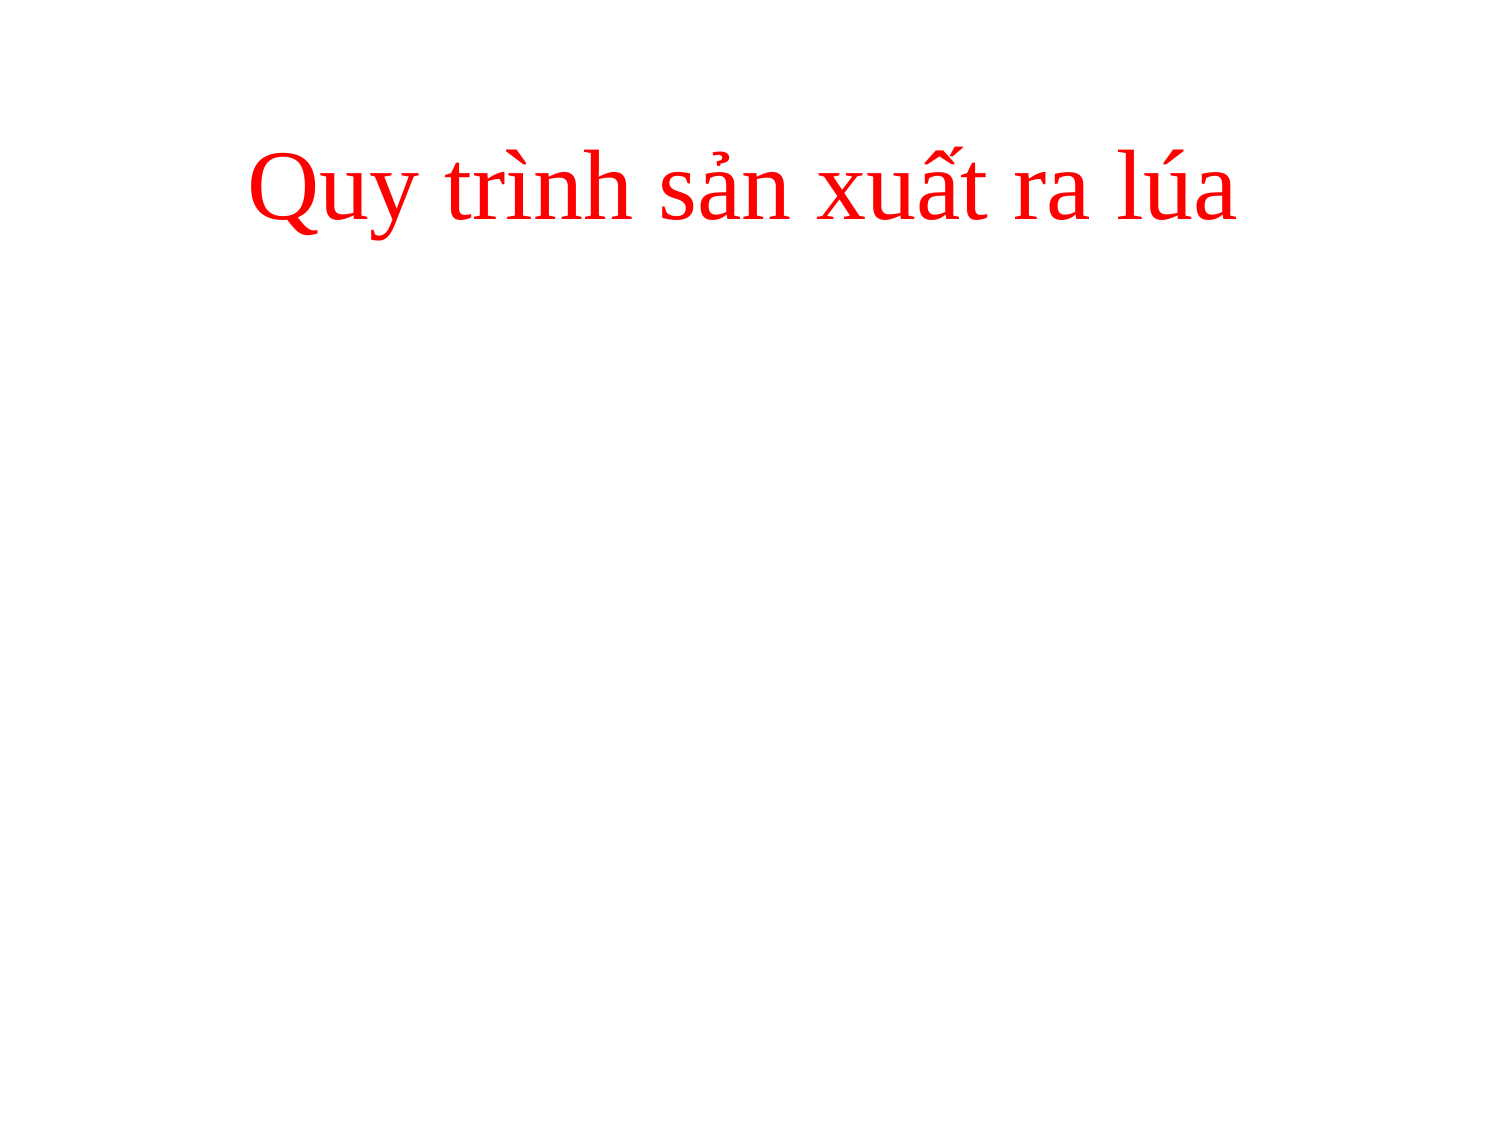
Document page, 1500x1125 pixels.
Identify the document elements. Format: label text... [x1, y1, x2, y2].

text_box Quy trình sản xuất ra lúa [137, 112, 1350, 248]
